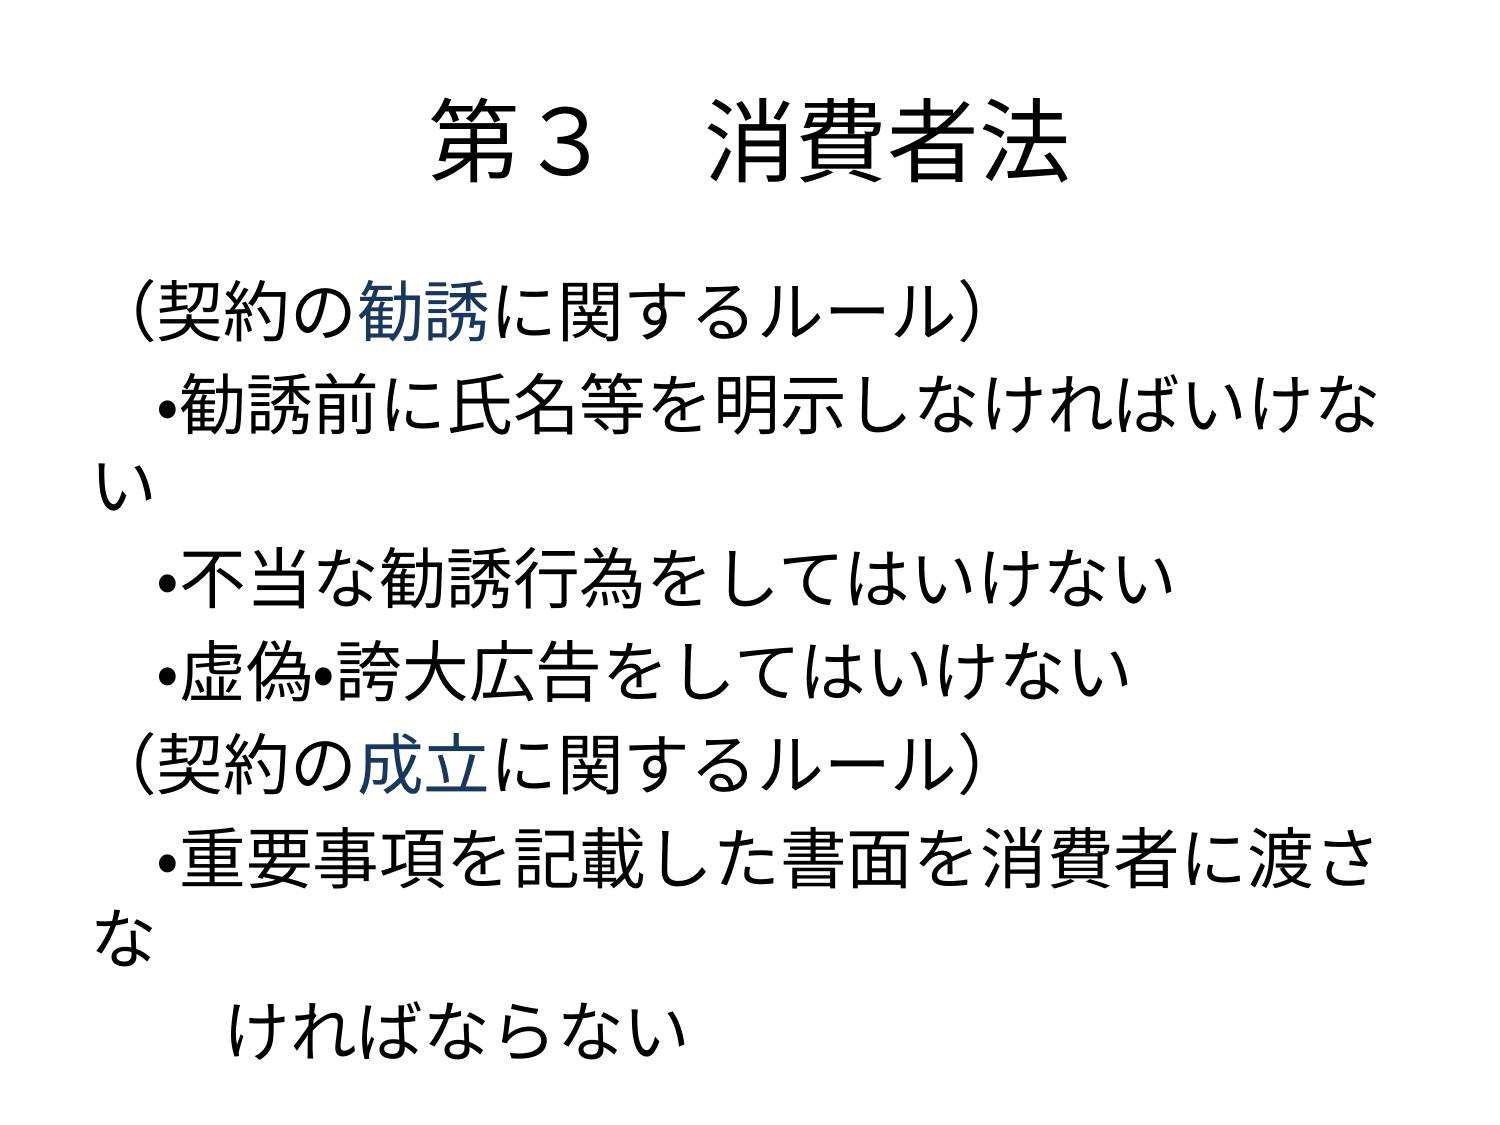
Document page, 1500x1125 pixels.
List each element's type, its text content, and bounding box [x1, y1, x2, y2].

list （契約の勧誘に関するルール） ・勧誘前に氏名等を明示しなければいけない ・不当な勧誘行為をしてはいけない ・虚偽・誇大広告をしてはいけない （契約の成立に関するルール） ・重要事項を記載した書面を消費者に渡さな ければならない [75, 262, 1425, 1005]
title 第３ 消費者法 [75, 45, 1425, 233]
